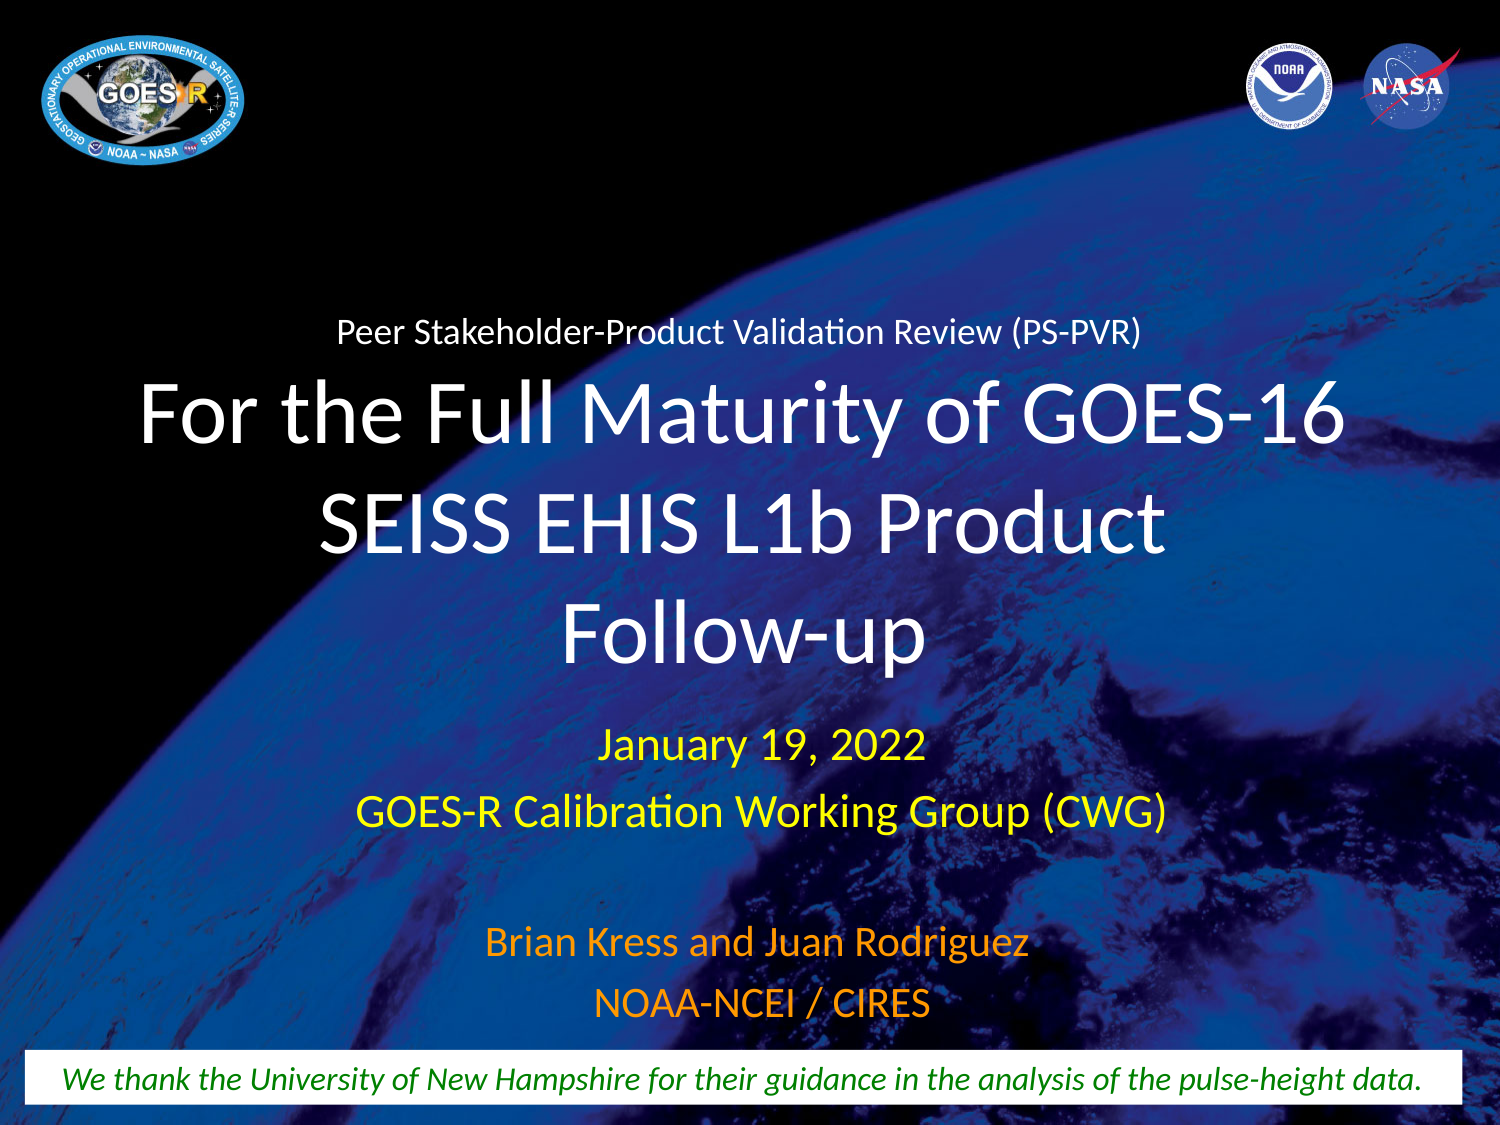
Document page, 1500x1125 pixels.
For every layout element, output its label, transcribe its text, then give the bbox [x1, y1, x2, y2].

text_box We thank the University of New Hampshire for their guidance in the analysis of the pulse-height data. [24, 1049, 1463, 1105]
picture [0, 0, 1500, 1125]
subtitle January 19, 2022 GOES-R Calibration Working Group (CWG) Brian Kress and Juan Rodriguez NOAA-NCEI / CIRES [99, 637, 1425, 1038]
title Peer Stakeholder-Product Validation Review (PS-PVR) For the Full Maturity of GOES-16 SEISS EHIS L1b Product Follow-up [50, 350, 1438, 640]
